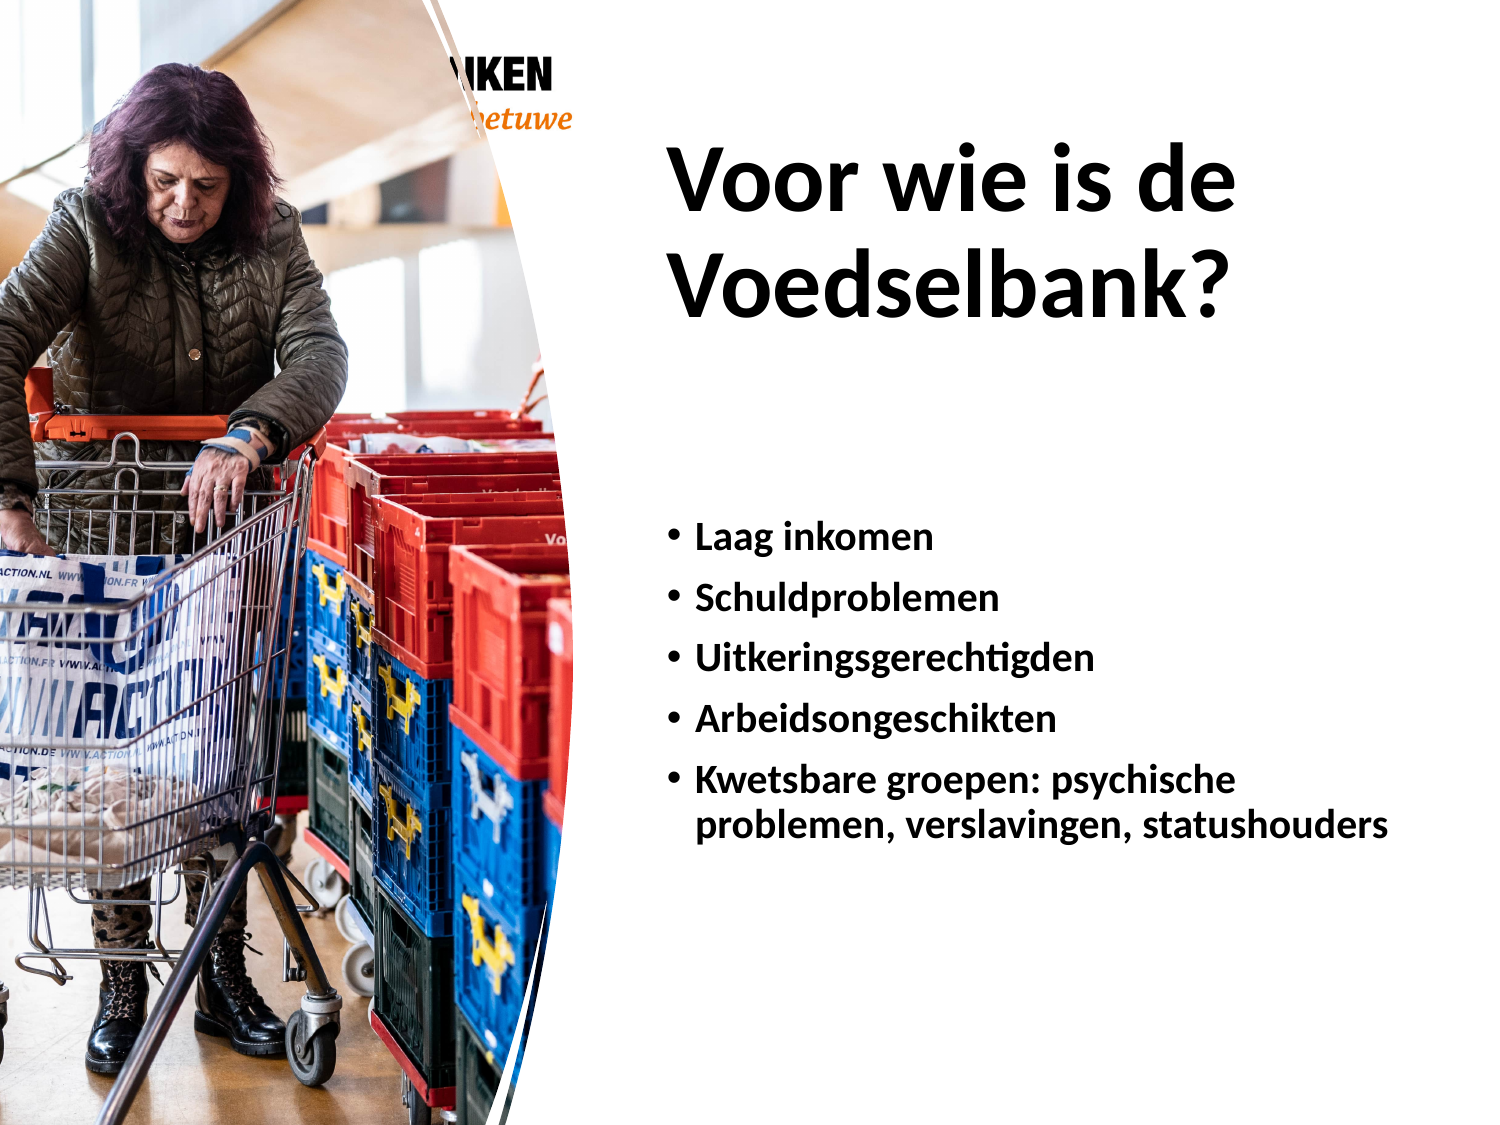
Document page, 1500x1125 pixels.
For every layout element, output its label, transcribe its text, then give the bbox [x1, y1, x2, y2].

picture [0, 0, 615, 1125]
title Voor wie is de Voedselbank? [651, 53, 1421, 347]
list Laag inkomen Schuldproblemen Uitkeringsgerechtigden Arbeidsongeschikten Kwetsbare groepen: psychische problemen, verslavingen, statushouders [651, 443, 1421, 1016]
